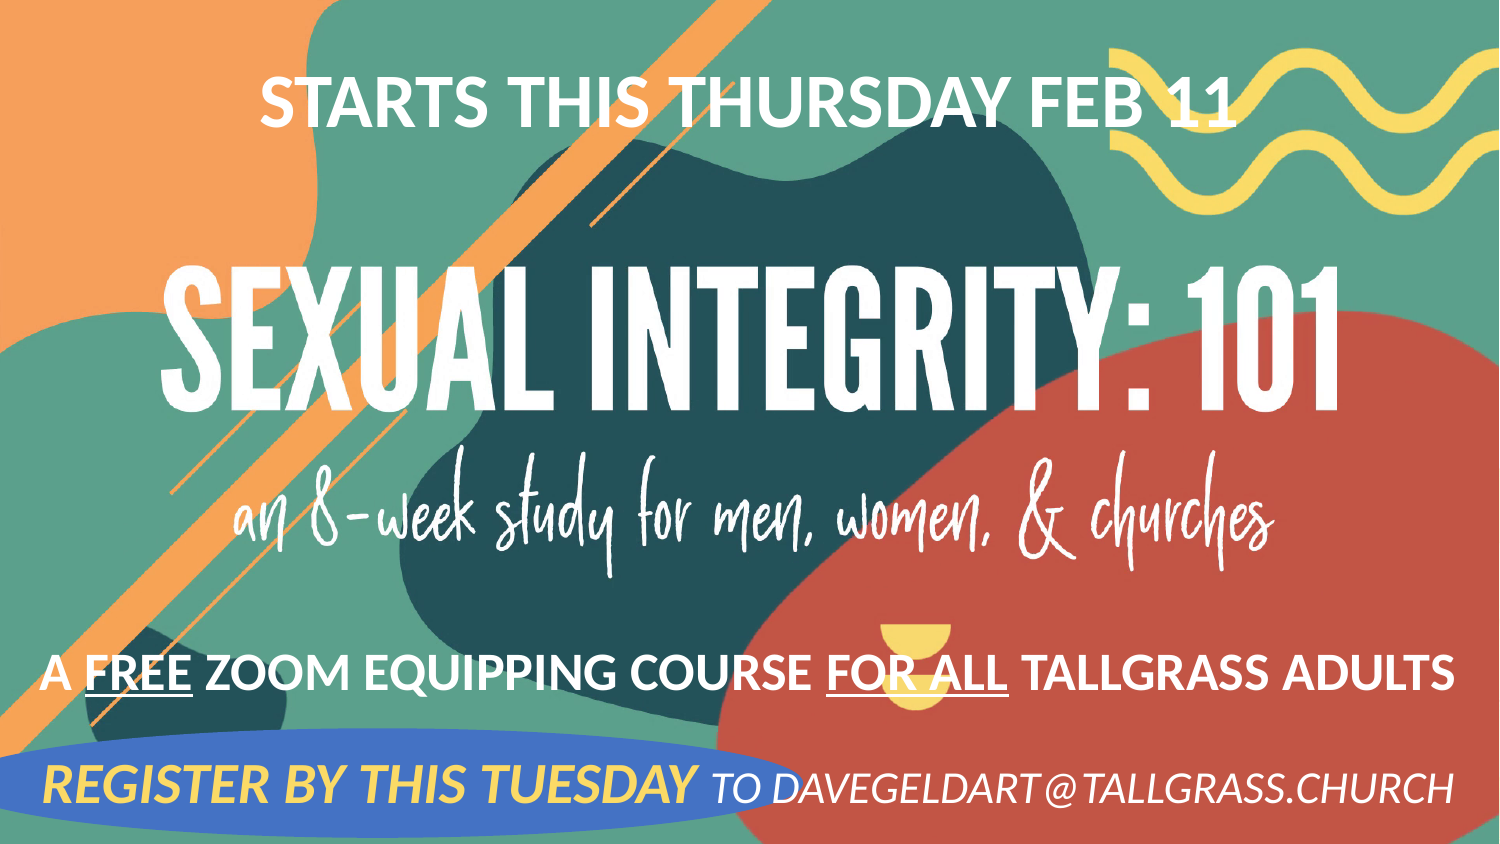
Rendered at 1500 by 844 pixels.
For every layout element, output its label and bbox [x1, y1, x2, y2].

list [0, 0, 1499, 844]
